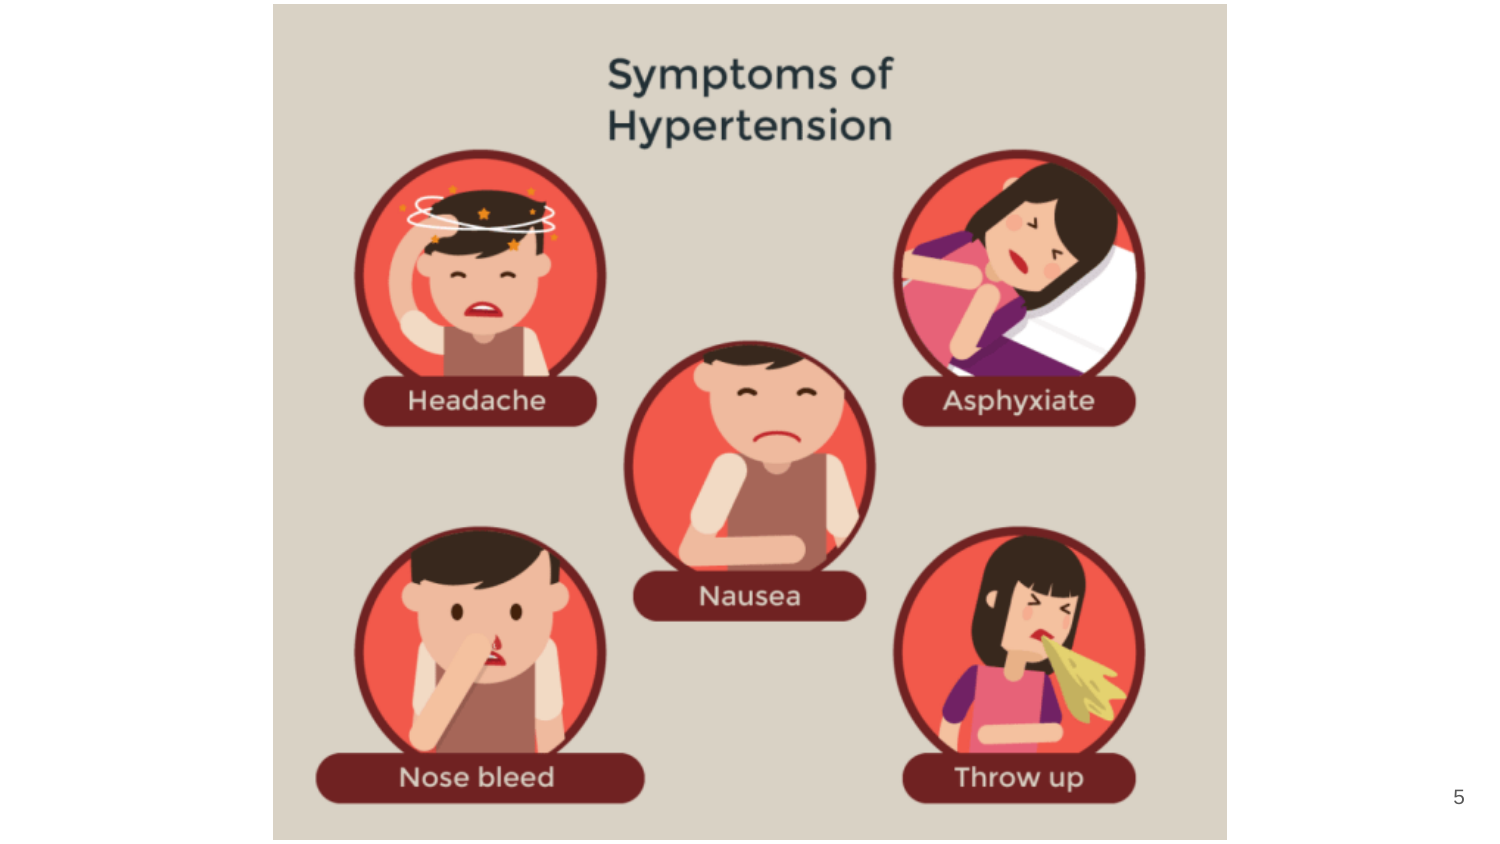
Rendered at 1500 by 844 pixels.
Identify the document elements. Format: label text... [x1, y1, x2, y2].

slide_number ‹#› [1389, 764, 1480, 830]
picture [272, 4, 1228, 840]
